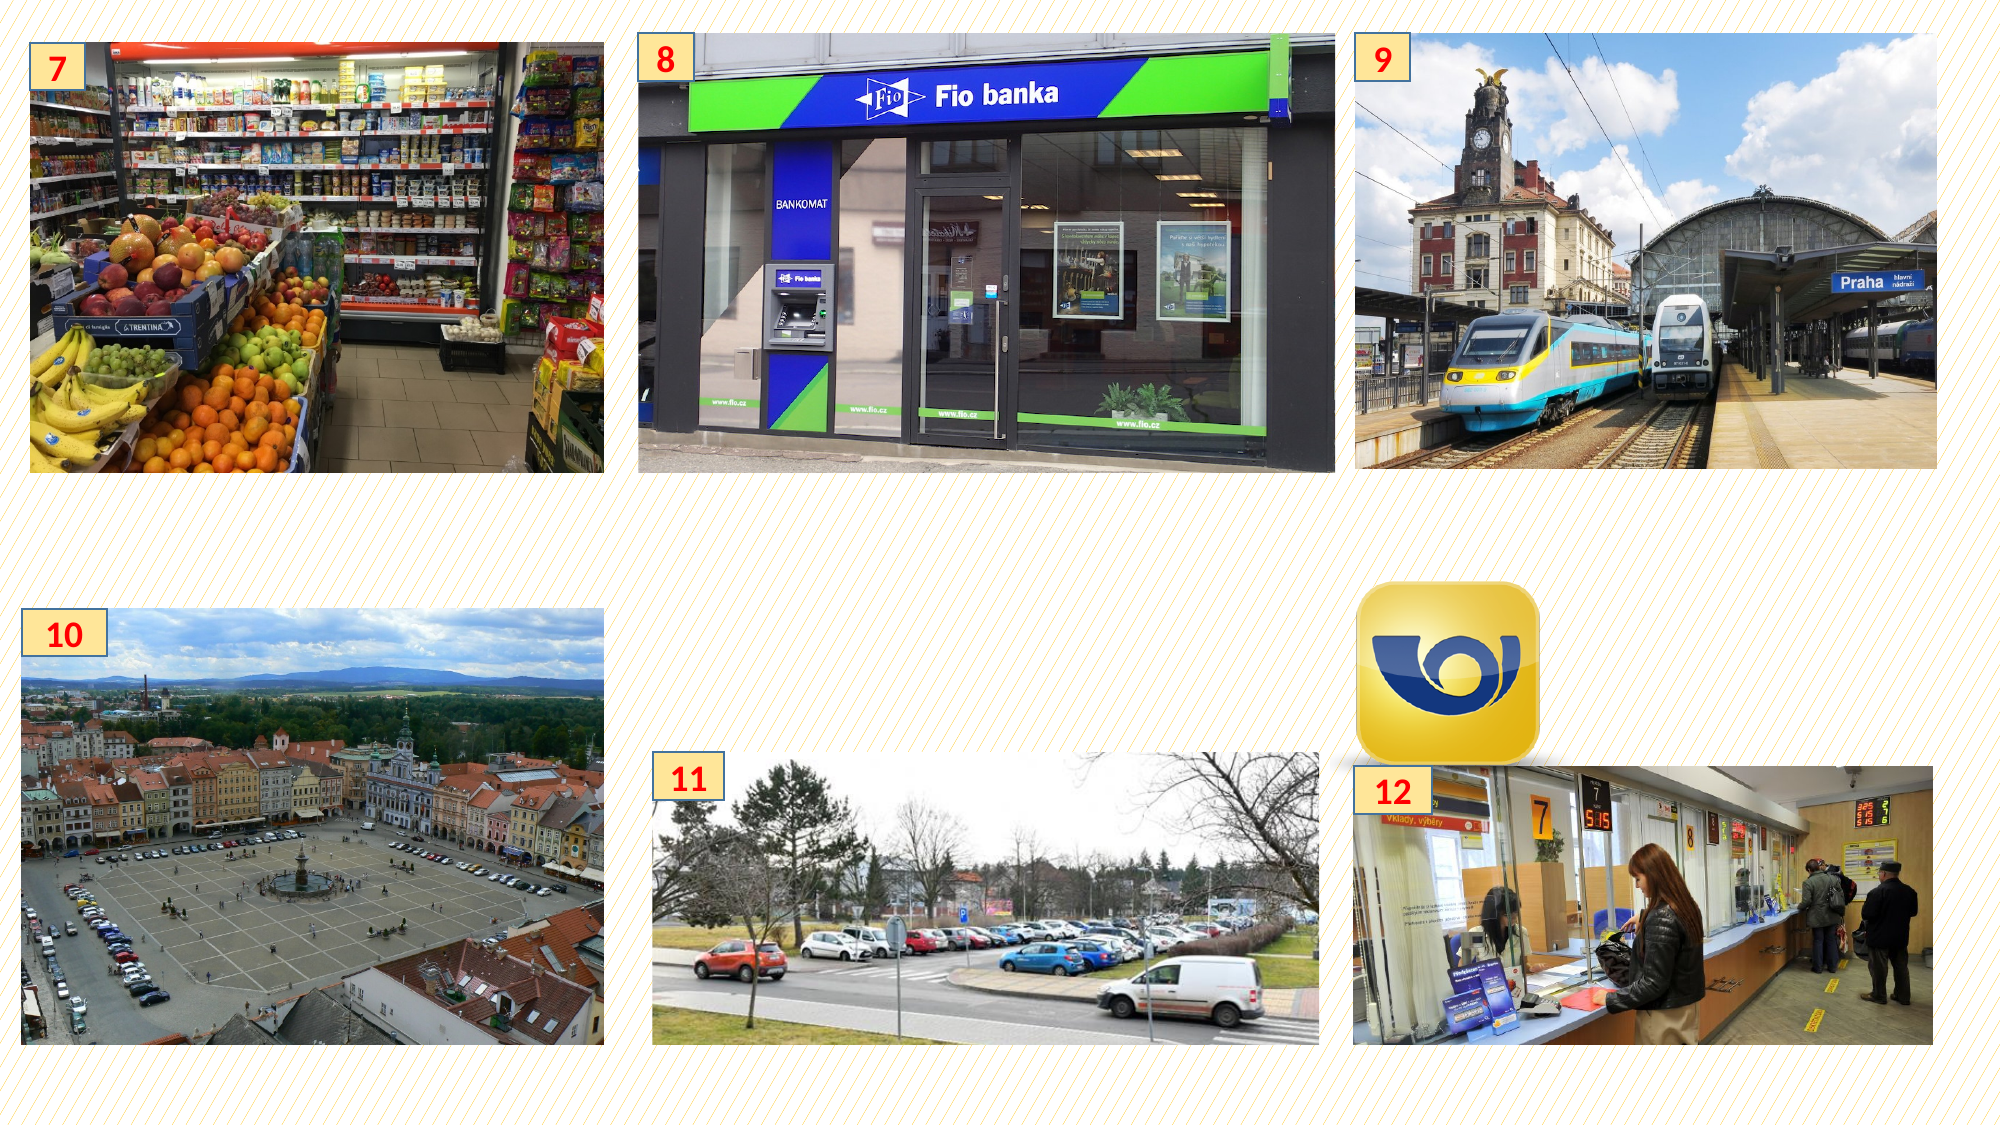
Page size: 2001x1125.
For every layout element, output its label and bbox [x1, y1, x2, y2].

picture [1355, 33, 1937, 469]
picture [652, 752, 1320, 1045]
picture [1325, 548, 1933, 1045]
picture [638, 33, 1336, 473]
picture [21, 608, 604, 1045]
list [29, 42, 604, 473]
